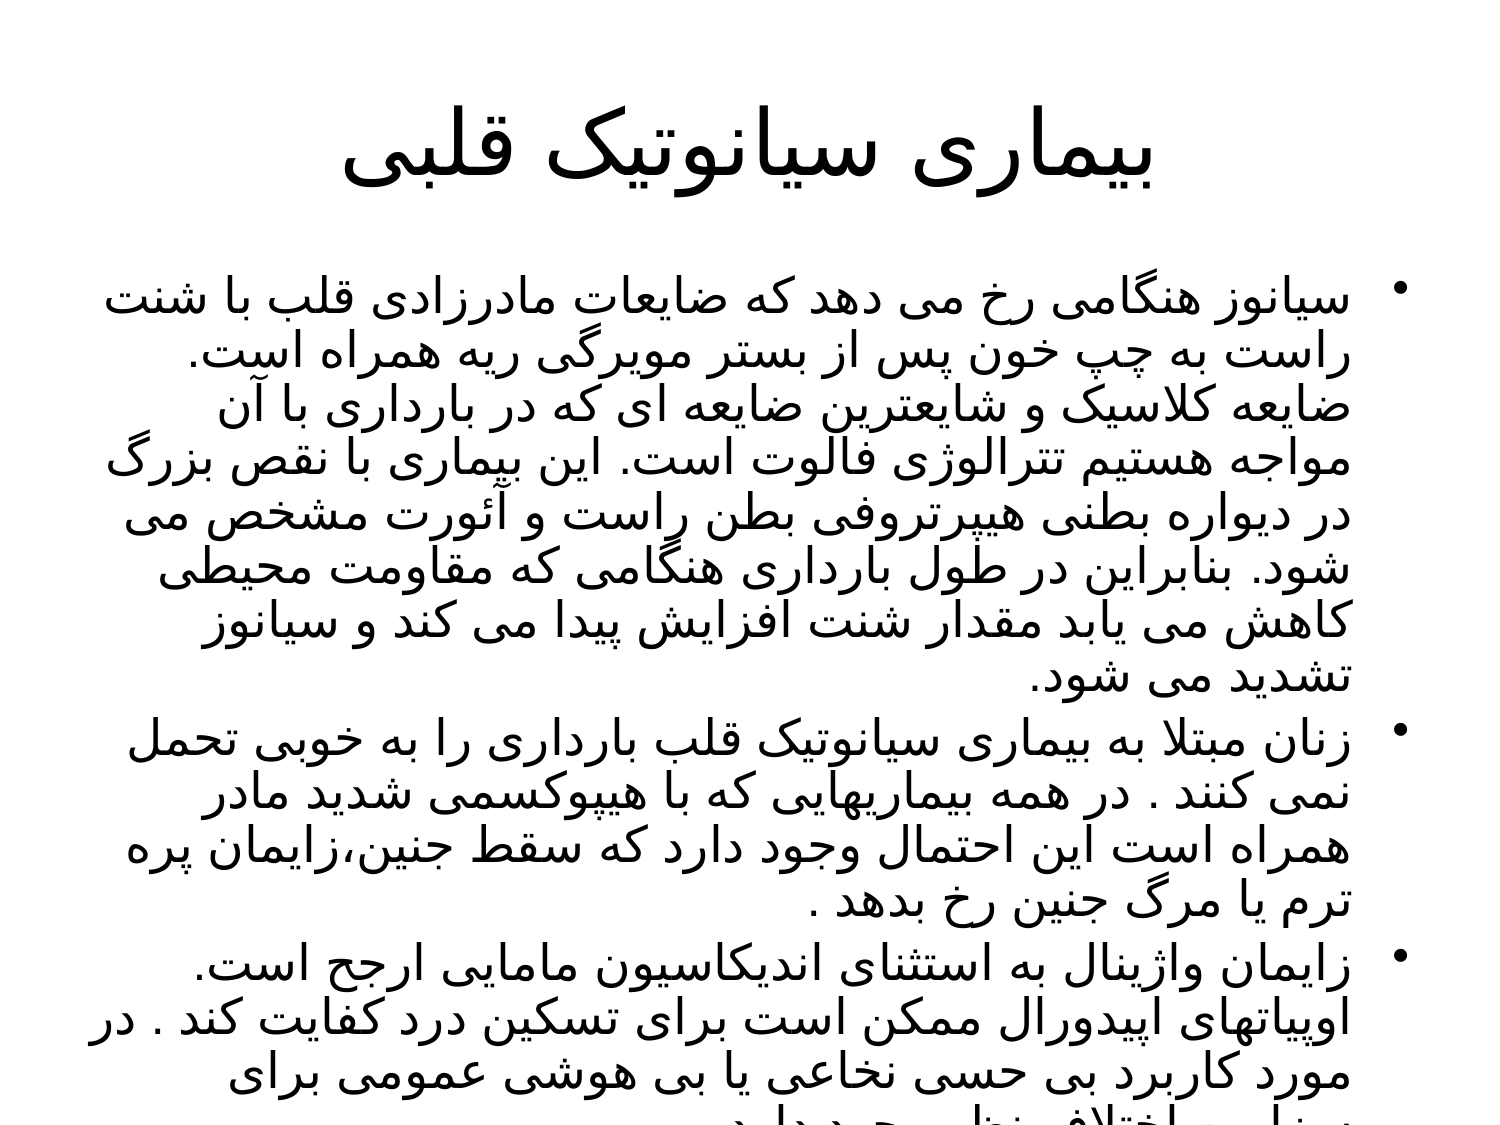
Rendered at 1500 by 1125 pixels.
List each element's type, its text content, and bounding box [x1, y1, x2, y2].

title بیماری سیانوتیک قلبی [74, 44, 1426, 233]
list سیانوز هنگامی رخ می دهد که ضایعات مادرزادی قلب با شنت راست به چپ خون پس از بستر مویرگی ریه همراه است. ضایعه کلاسیک و شایعترین ضایعه ای که در بارداری با آن مواجه هستیم تترالوژی فالوت است. این بیماری با نقص بزرگ در دیواره بطنی هیپرتروفی بطن راست و آئورت مشخص می شود. بنابراین در طول بارداری هنگامی که مقاومت محیطی کاهش می یابد مقدار شنت افزایش پیدا می کند و سیانوز تشدید می شود. زنان مبتلا به بیماری سیانوتیک قلب بارداری را به خوبی تحمل نمی کنند . در همه بیماریهایی که با هیپوکسمی شدید مادر همراه است این احتمال وجود دارد که سقط جنین،زایمان پره ترم یا مرگ جنین رخ بدهد . زایمان واژینال به استثنای اندیکاسیون مامایی ارجح است. اوپیاتهای اپیدورال ممکن است برای تسکین درد کفایت کند . در مورد کاربرد بی حسی نخاعی یا بی هوشی عمومی برای سزارین اختلاف نظر وجود دارد . [74, 262, 1426, 1006]
